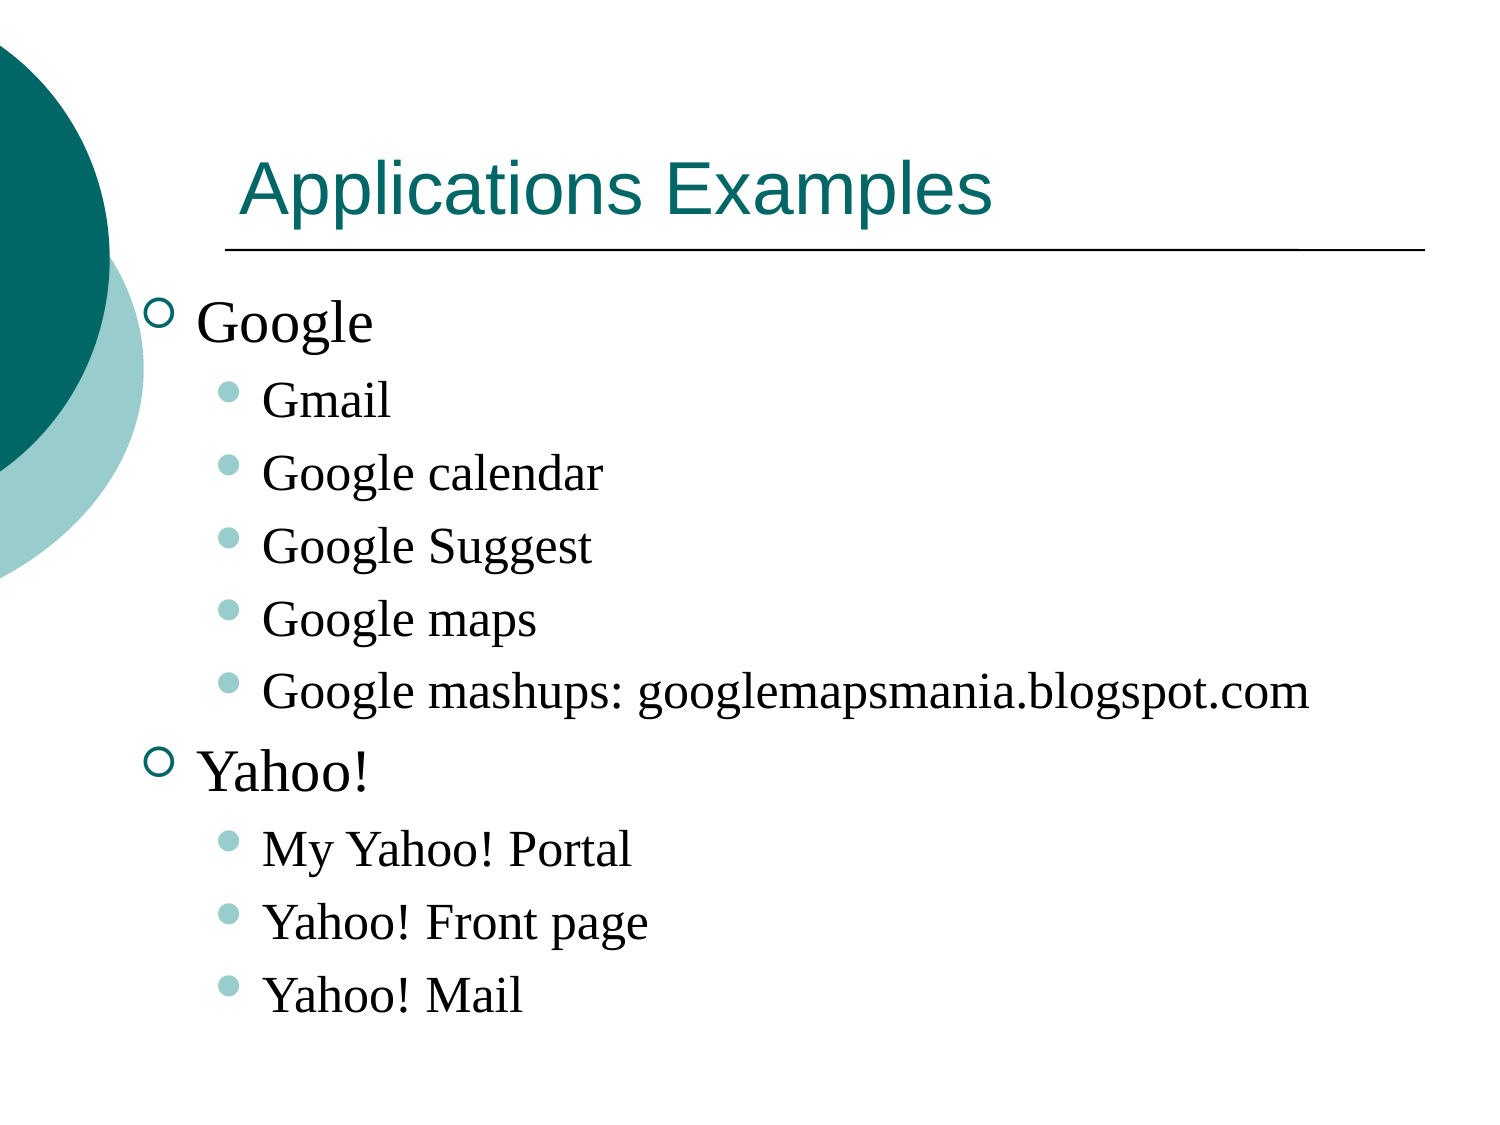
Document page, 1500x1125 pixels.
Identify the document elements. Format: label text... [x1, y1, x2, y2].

list Google Gmail Google calendar Google Suggest Google maps Google mashups: googlemapsmania.blogspot.com Yahoo! My Yahoo! Portal Yahoo! Front page Yahoo! Mail [124, 274, 1425, 975]
title Applications Examples [224, 49, 1425, 238]
